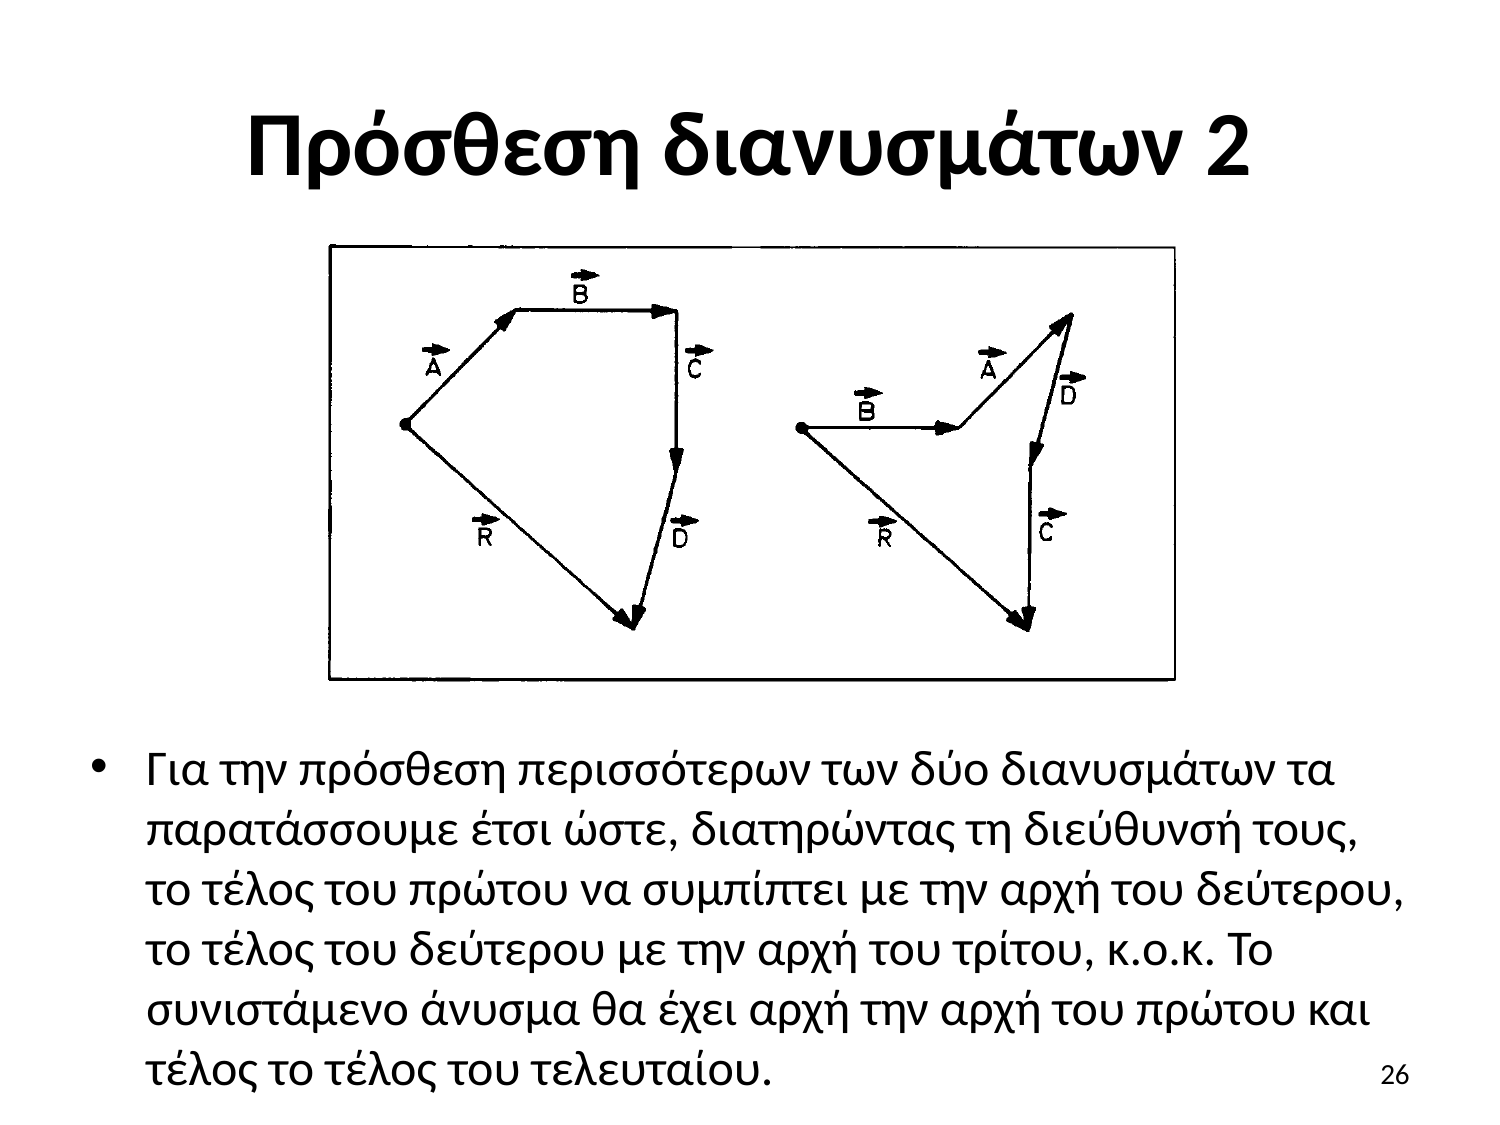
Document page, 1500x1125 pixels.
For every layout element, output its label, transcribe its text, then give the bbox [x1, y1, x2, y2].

slide_number 26 [1074, 1042, 1425, 1103]
picture [324, 244, 1176, 684]
list Για την πρόσθεση περισσότερων των δύο διανυσμάτων τα παρατάσσουμε έτσι ώστε, διατηρώντας τη διεύθυνσή τους, το τέλος του πρώτου να συμπίπτει με την αρχή του δεύτερου, το τέλος του δεύτερου με την αρχή του τρίτου, κ.ο.κ. Το συνιστάμενο άνυσμα θα έχει αρχή την αρχή του πρώτου και τέλος το τέλος του τελευταίου. [75, 727, 1425, 1103]
title Πρόσθεση διανυσμάτων 2 [75, 45, 1425, 233]
